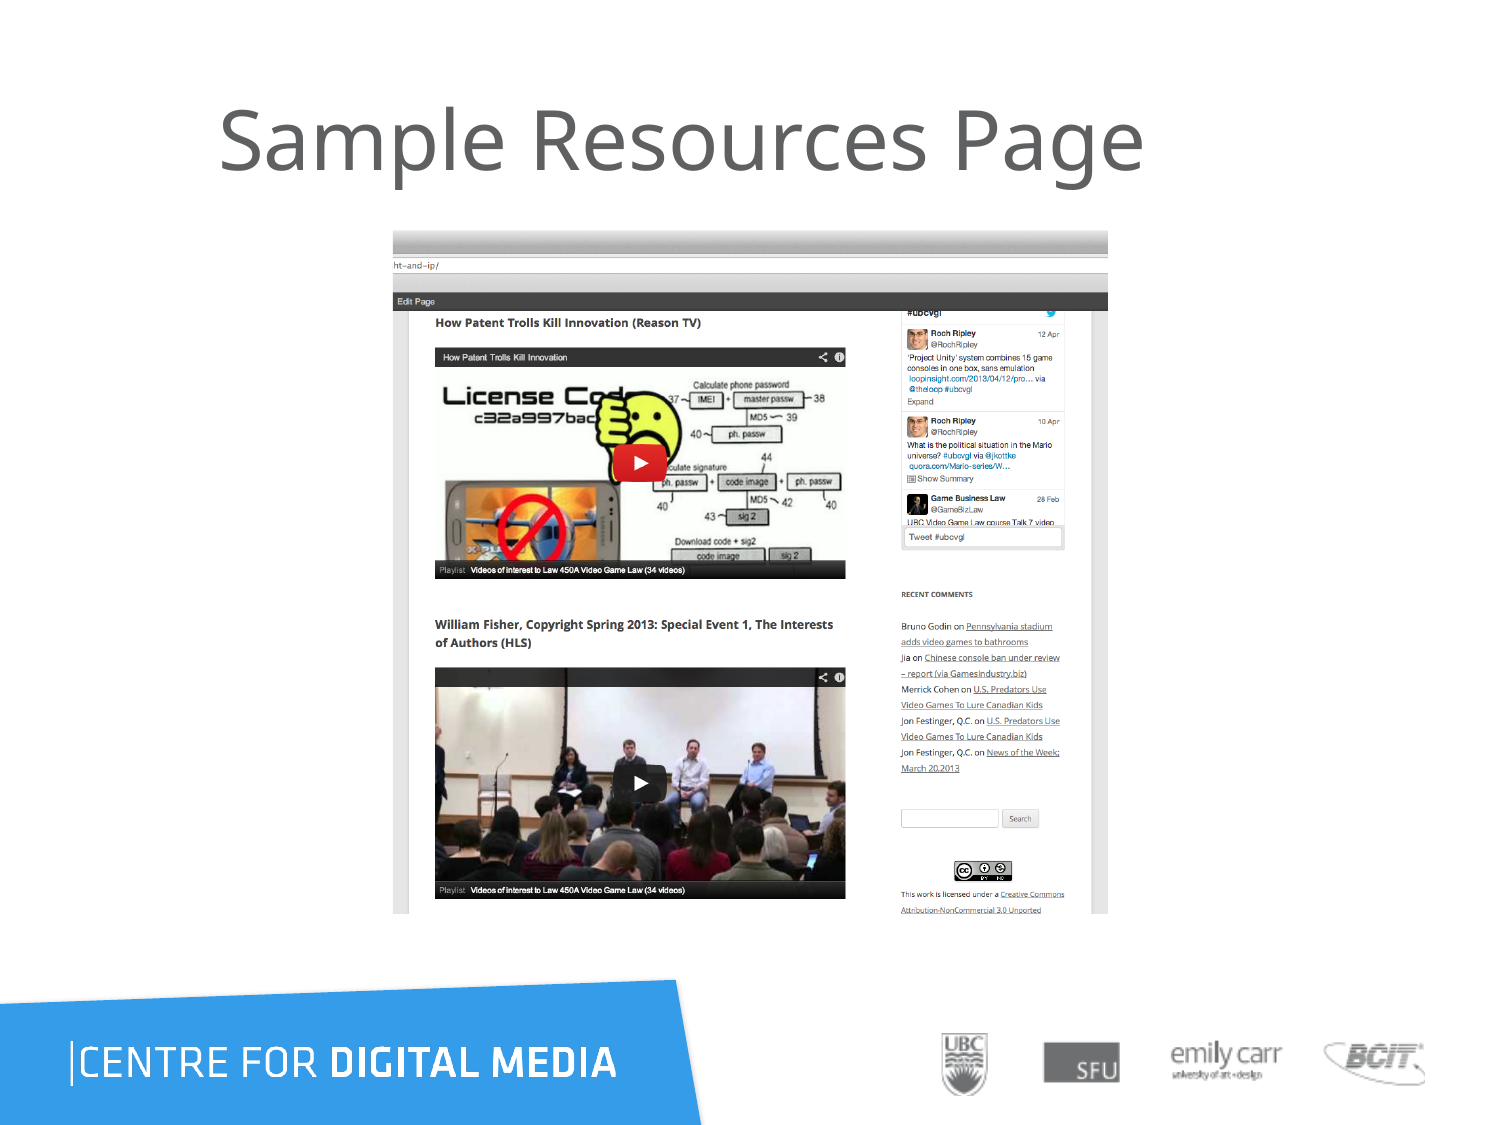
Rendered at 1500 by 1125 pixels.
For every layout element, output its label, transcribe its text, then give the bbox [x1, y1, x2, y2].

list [392, 230, 1109, 914]
title Sample Resources Page [75, 53, 1425, 221]
